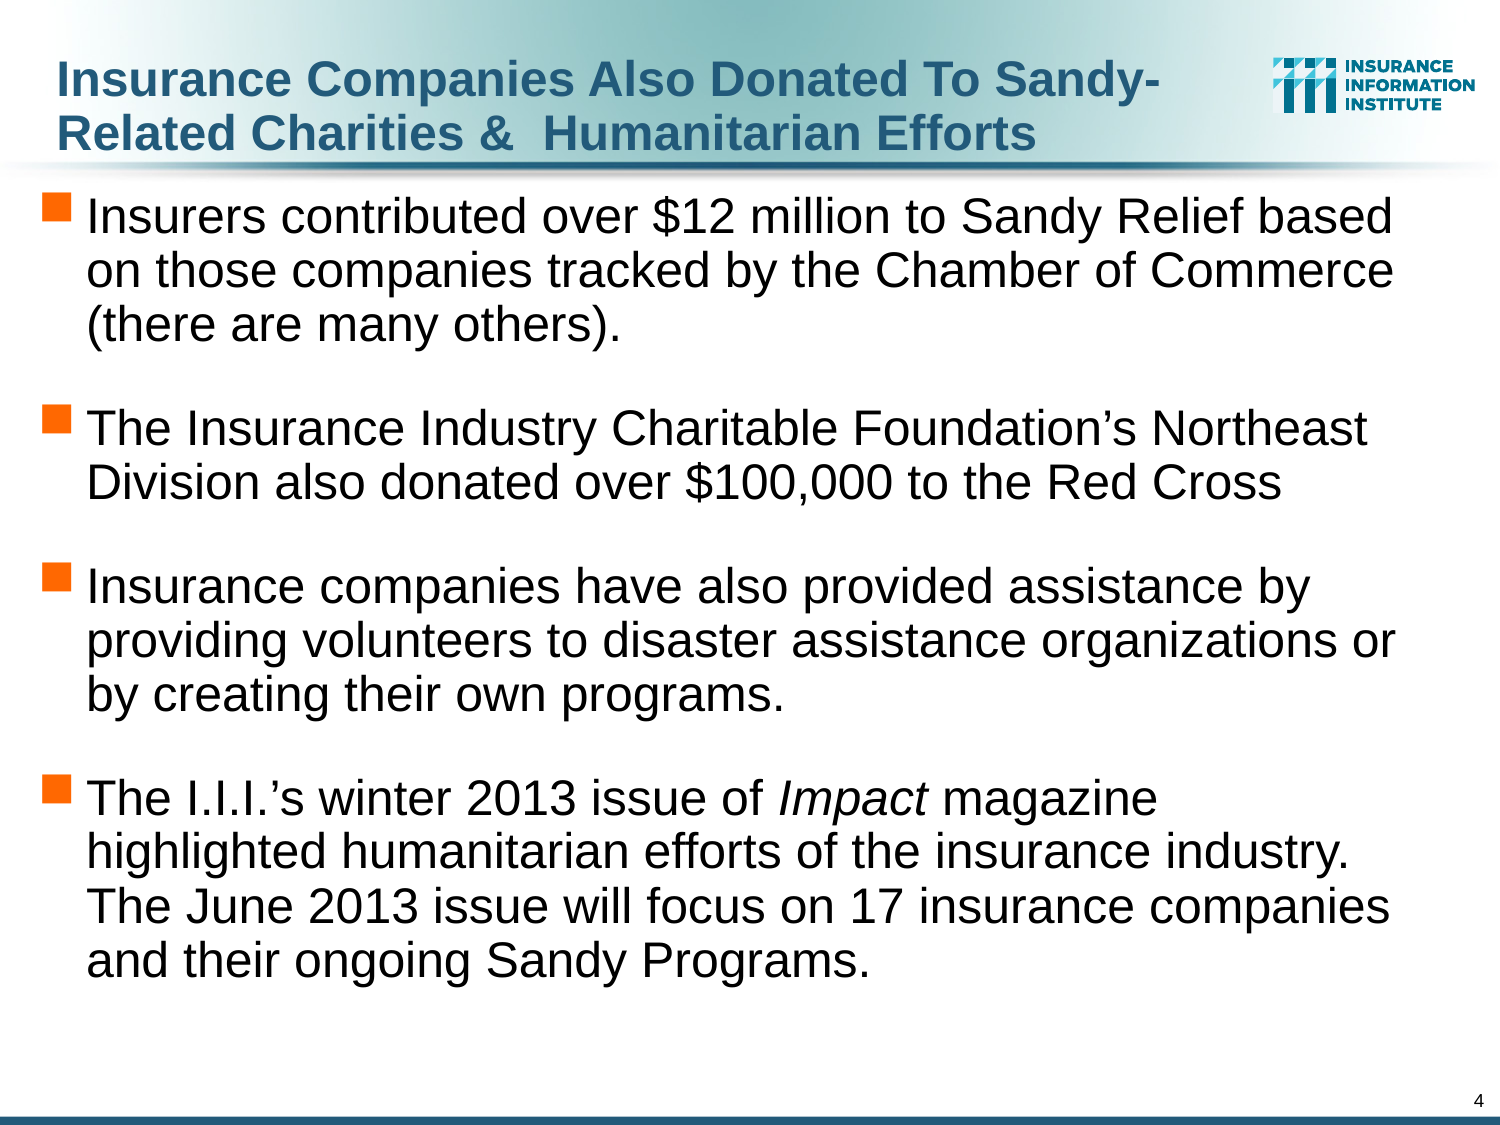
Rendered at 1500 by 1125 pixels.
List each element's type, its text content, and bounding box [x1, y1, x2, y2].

title Insurance Companies Also Donated To Sandy-Related Charities & Humanitarian Efforts [48, 14, 1264, 182]
picture [0, 0, 1500, 189]
list Insurers contributed over $12 million to Sandy Relief based on those companies tracked by the Chamber of Commerce (there are many others). The Insurance Industry Charitable Foundation’s Northeast Division also donated over $100,000 to the Red Cross Insurance companies have also provided assistance by providing volunteers to disaster assistance organizations or by creating their own programs. The I.I.I.’s winter 2013 issue of Impact magazine highlighted humanitarian efforts of the insurance industry. The June 2013 issue will focus on 17 insurance companies and their ongoing Sandy Programs. [30, 182, 1419, 1125]
slide_number 4 [1410, 1091, 1485, 1112]
